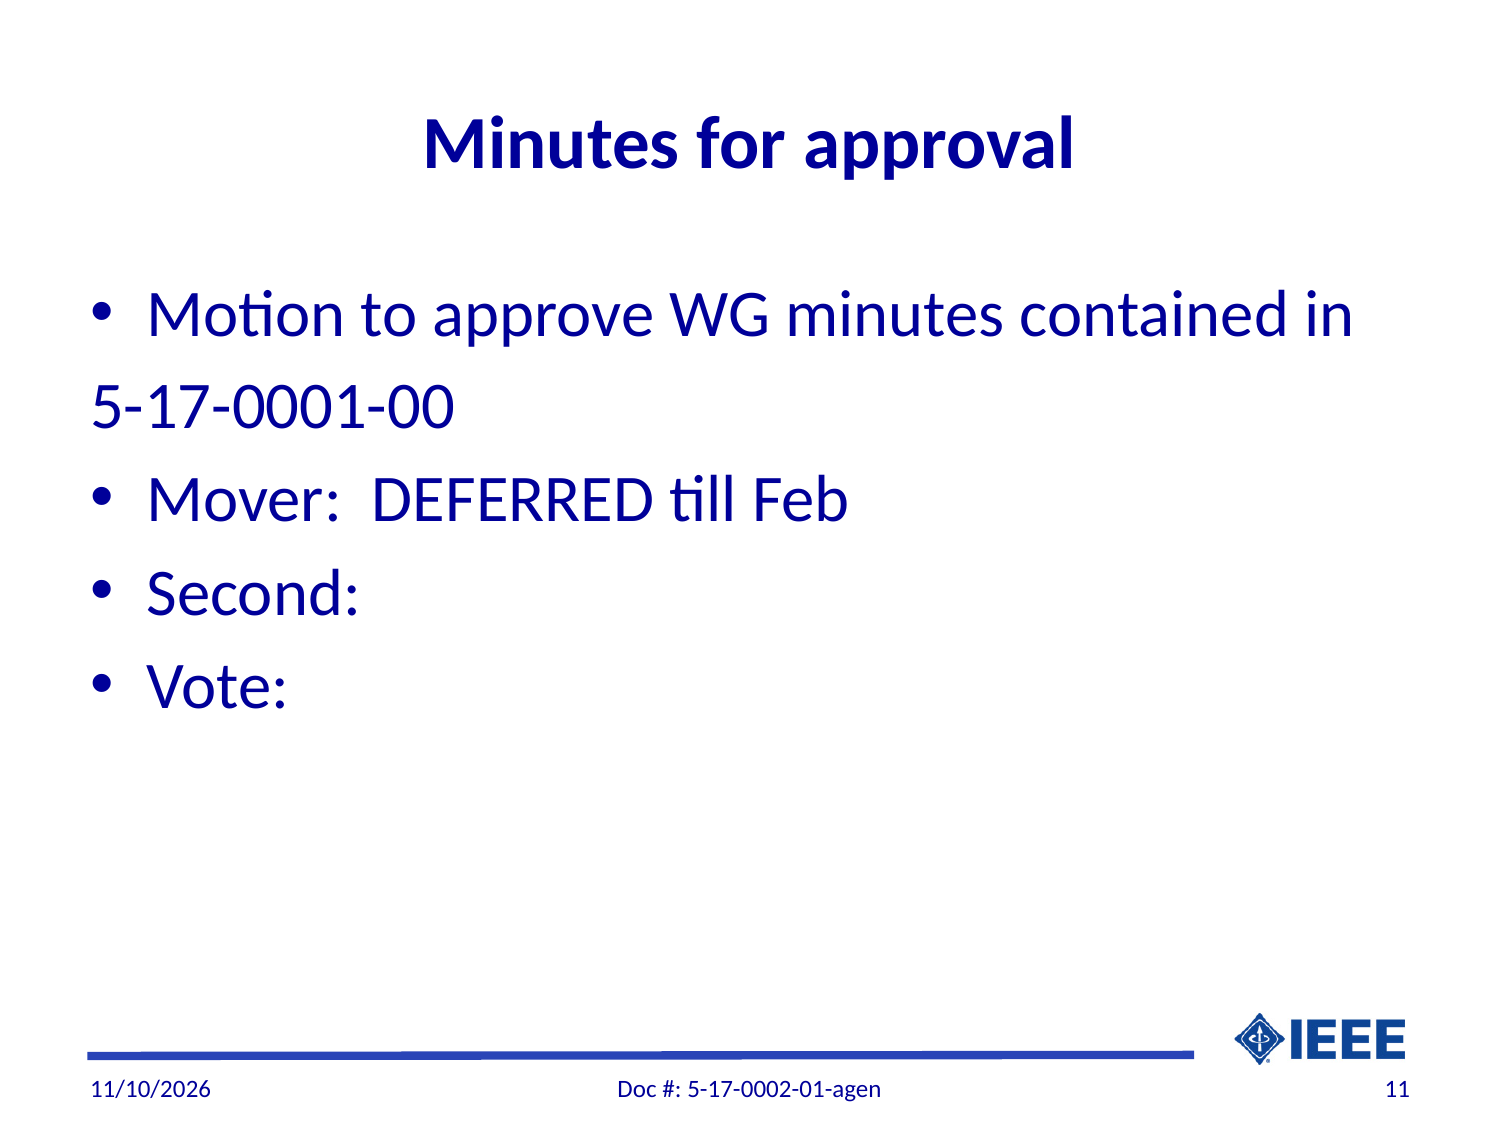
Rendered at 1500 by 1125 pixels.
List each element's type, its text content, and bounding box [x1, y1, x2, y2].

title Minutes for approval [75, 45, 1425, 233]
text_box [362, 449, 1500, 525]
footer Doc #: 5-17-0002-01-agen [512, 1057, 988, 1118]
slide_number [75, 1057, 425, 1118]
slide_number 11 [1074, 1057, 1425, 1118]
list Motion to approve WG minutes contained in 5-17-0001-00 Mover: DEFERRED till Feb Second: Vote: [75, 262, 1425, 1005]
picture [1231, 1011, 1406, 1057]
